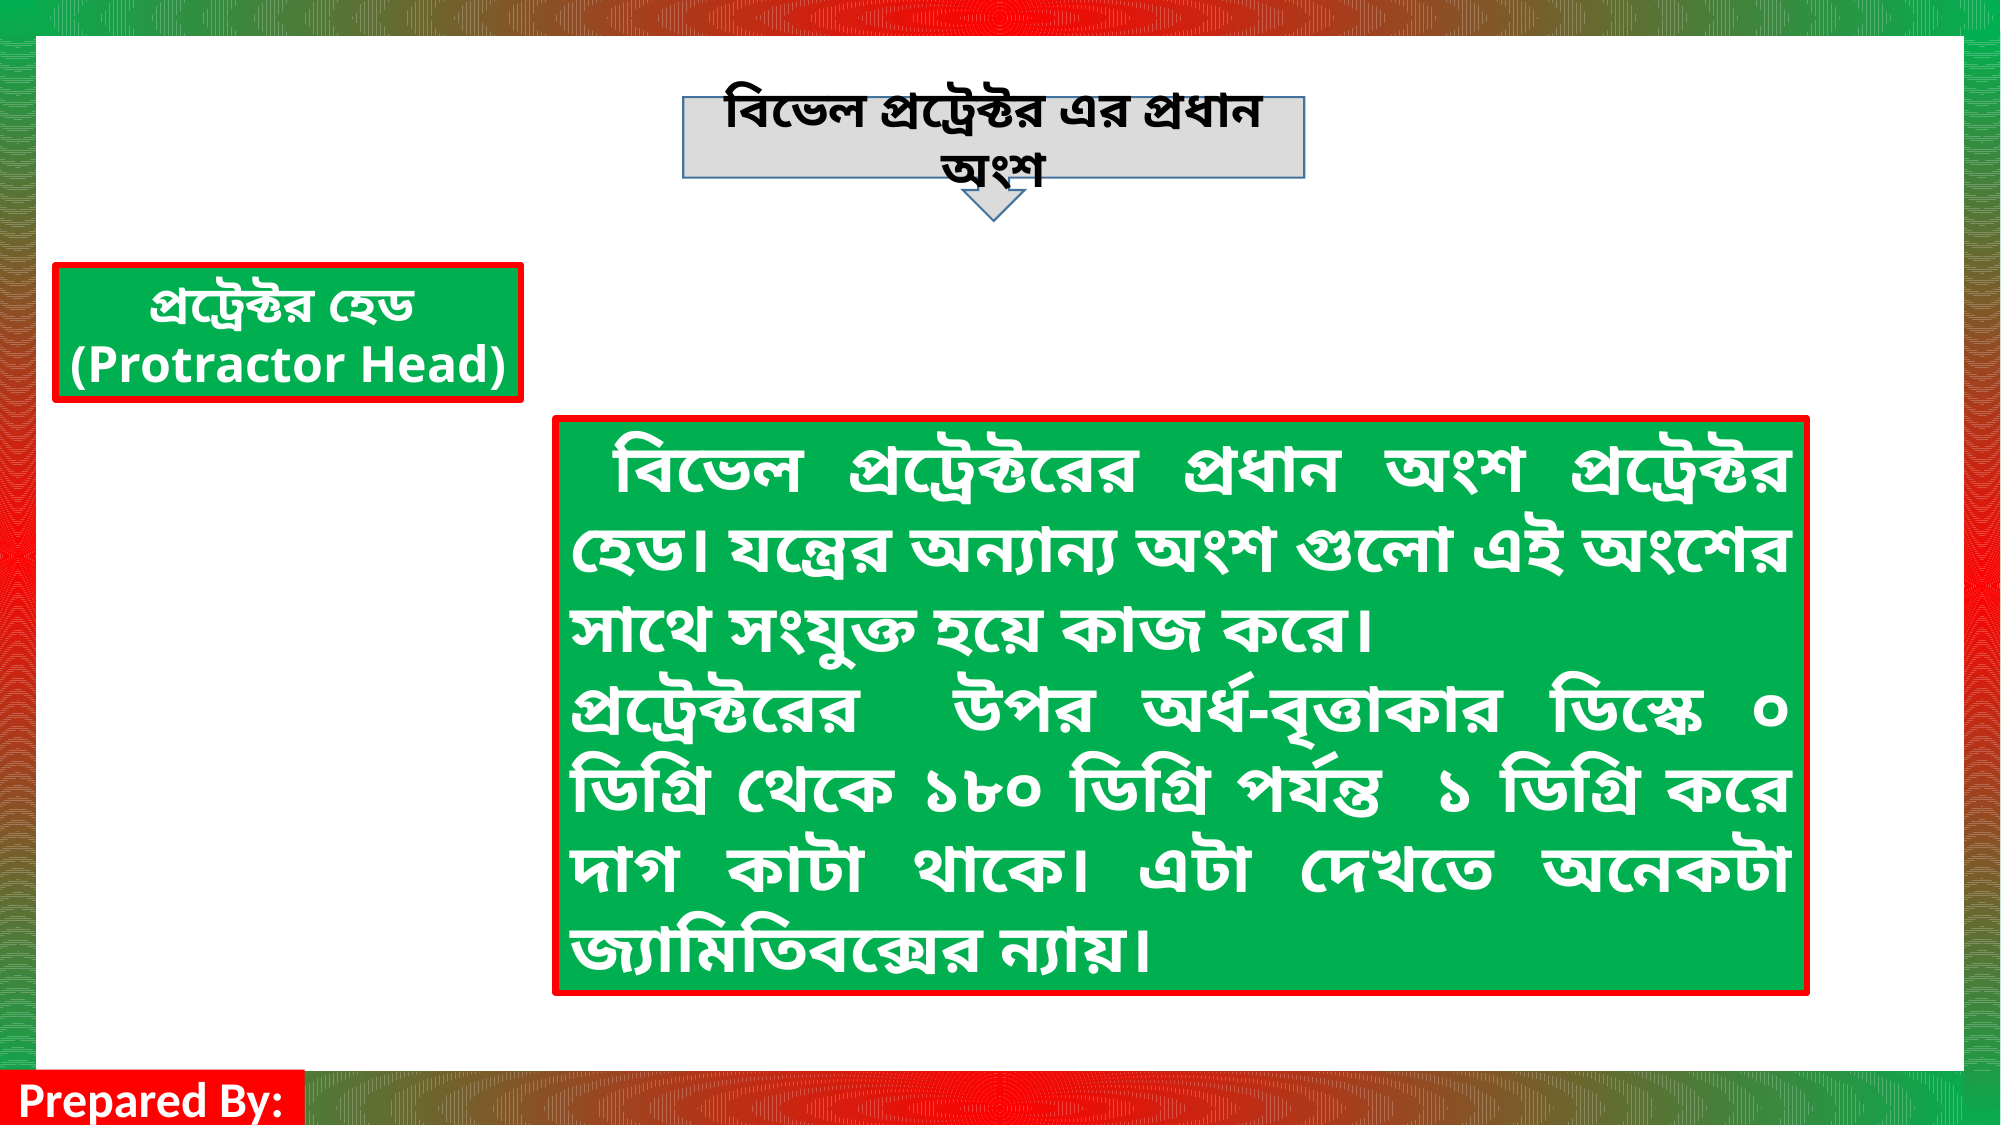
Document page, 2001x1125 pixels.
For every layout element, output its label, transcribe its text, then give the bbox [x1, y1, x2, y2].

text_box বিভেল প্রট্রেক্টর এর প্রধান অংশ [682, 96, 1306, 223]
text_box বিভেল প্রট্রেক্টরের প্রধান অংশ প্রট্রেক্টর হেড। যন্ত্রের অন্যান্য অংশ গুলো এই অংশের সাথে সংযুক্ত হয়ে কাজ করে। প্রট্রেক্টরের উপর অর্ধ-বৃত্তাকার ডিস্কে ০ ডিগ্রি থেকে ১৮০ ডিগ্রি পর্যন্ত ১ ডিগ্রি করে দাগ কাটা থাকে। এটা দেখতে অনেকটা জ্যামিতিবক্সের ন্যায়। [555, 418, 1808, 993]
text_box প্রট্রেক্টর হেড (Protractor Head) [55, 264, 522, 400]
